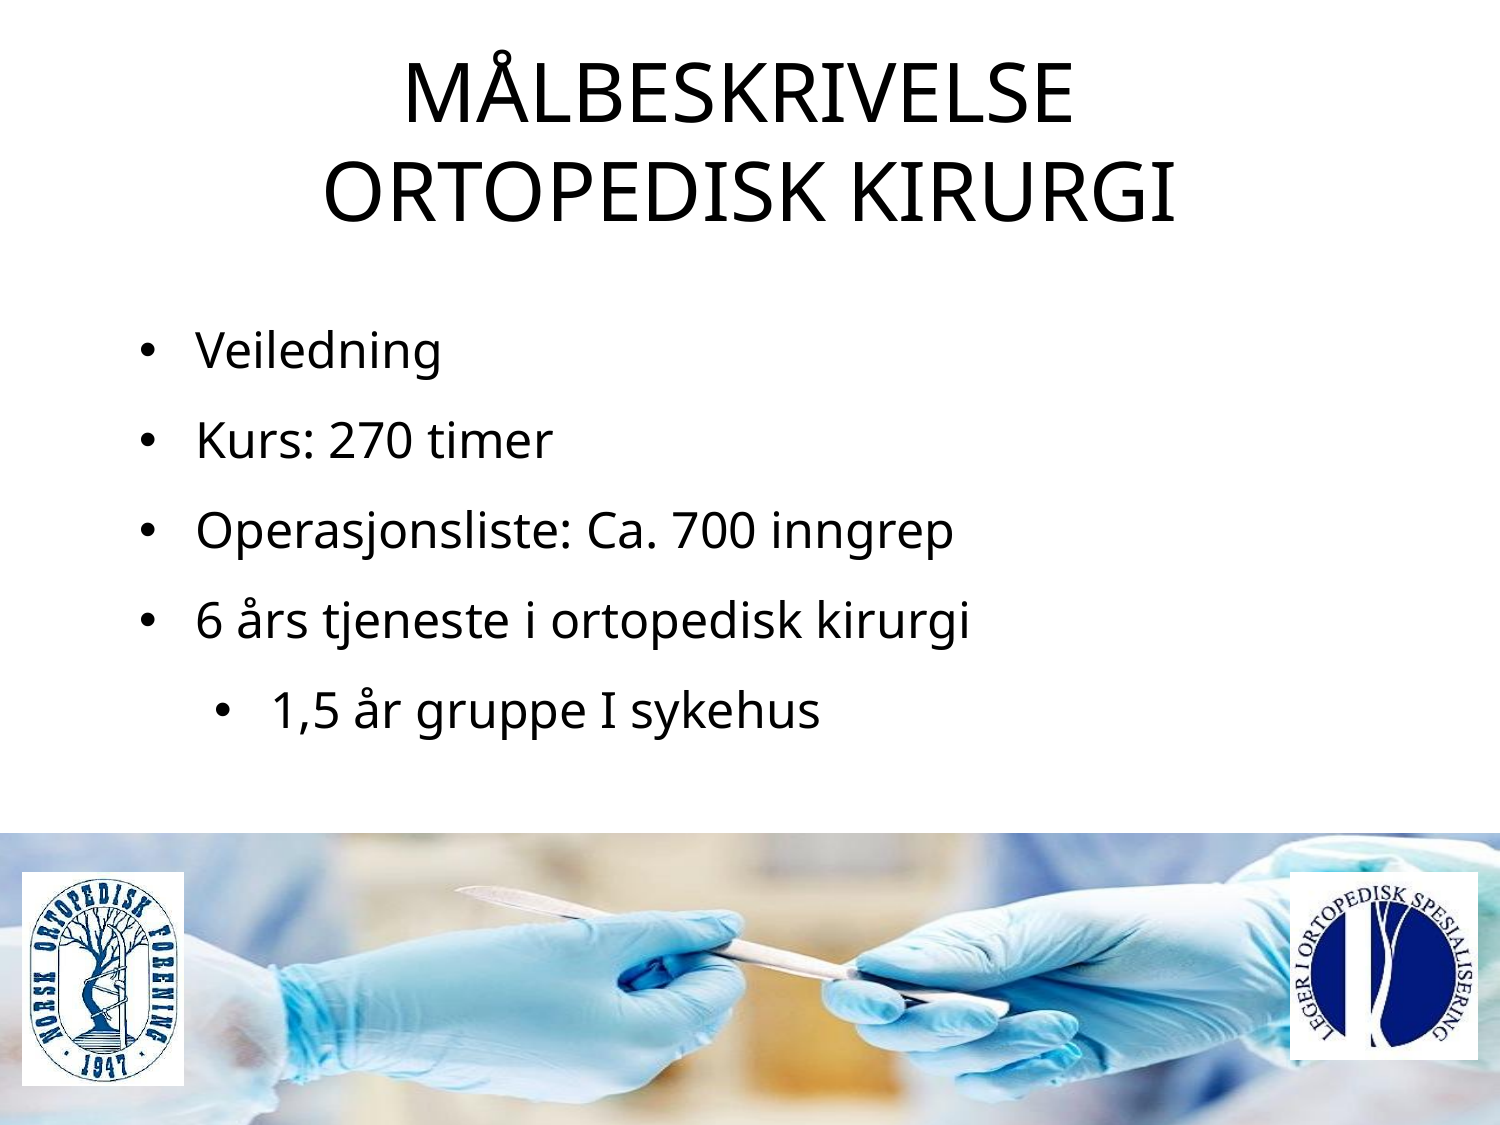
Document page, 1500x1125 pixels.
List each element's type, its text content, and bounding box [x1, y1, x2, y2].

picture [22, 872, 184, 1086]
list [0, 833, 1500, 1125]
title MÅLBESKRIVELSE ORTOPEDISK KIRURGI [75, 45, 1425, 233]
text_box Veiledning Kurs: 270 timer Operasjonsliste: Ca. 700 inngrep 6 års tjeneste i ortopedisk kirurgi 1,5 år gruppe I sykehus [124, 281, 989, 746]
picture [1290, 872, 1479, 1061]
